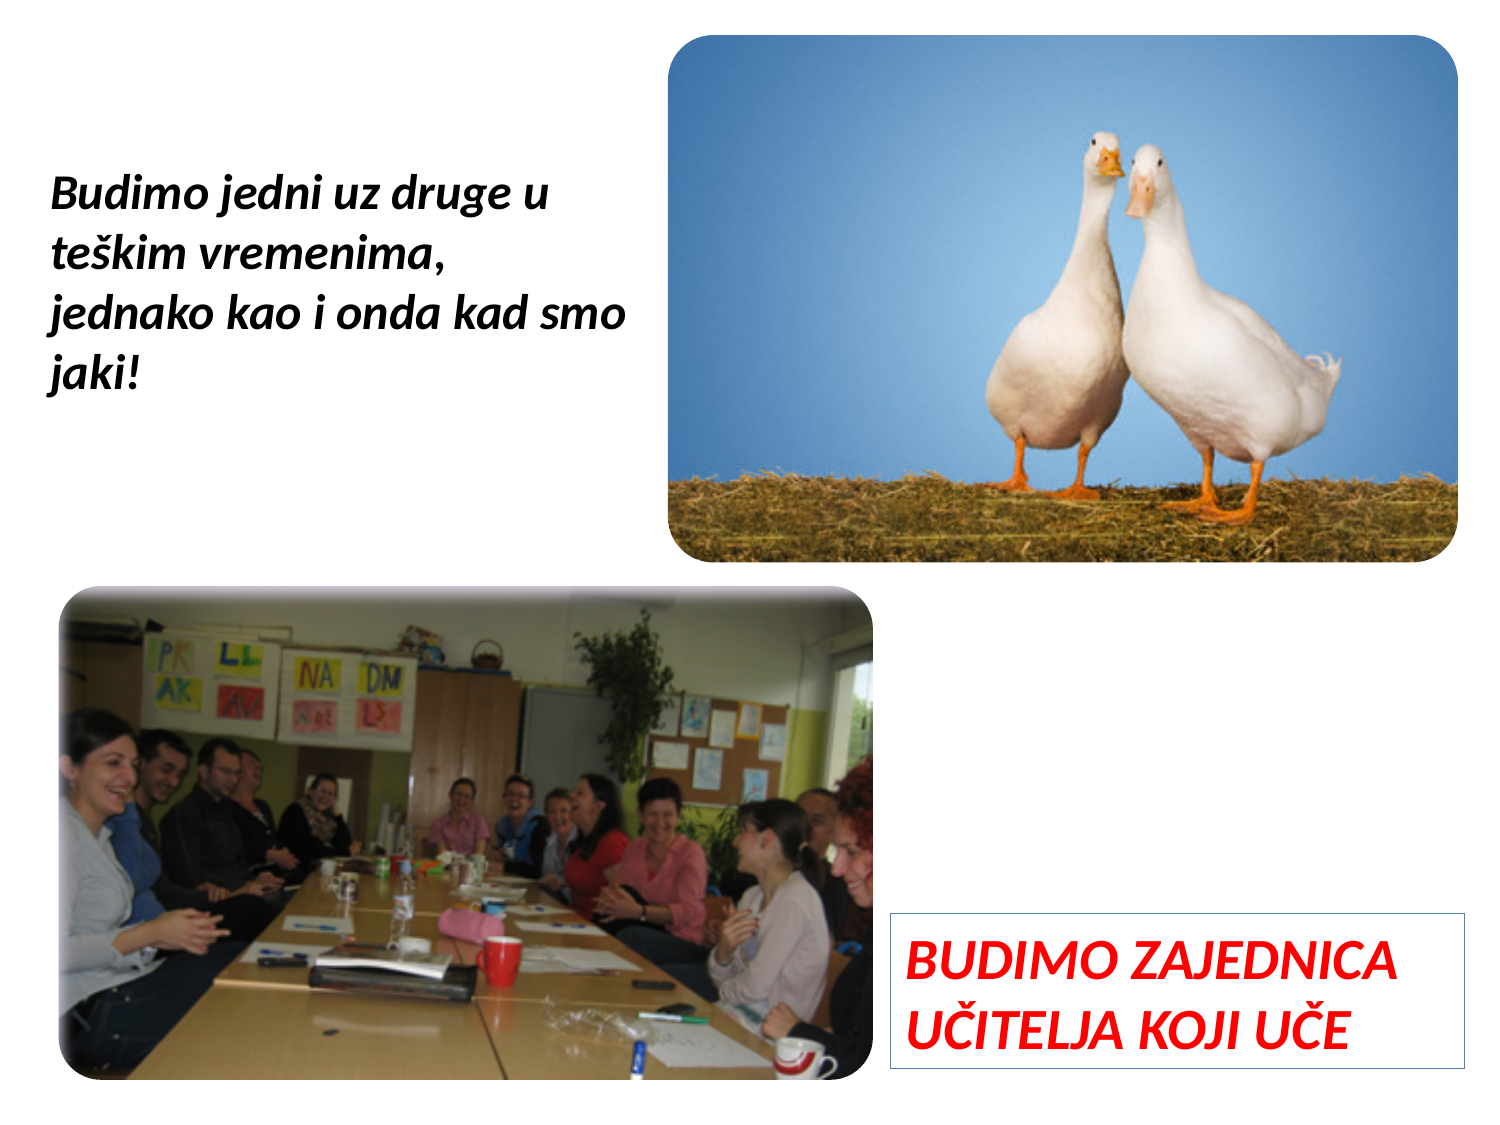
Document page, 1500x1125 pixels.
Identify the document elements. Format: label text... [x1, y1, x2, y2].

picture [58, 585, 874, 1081]
picture [667, 34, 1459, 563]
text_box Budimo jedni uz druge u teškim vremenima, jednako kao i onda kad smo jaki! [35, 152, 657, 468]
text_box BUDIMO ZAJEDNICA UČITELJA KOJI UČE [890, 913, 1465, 1069]
